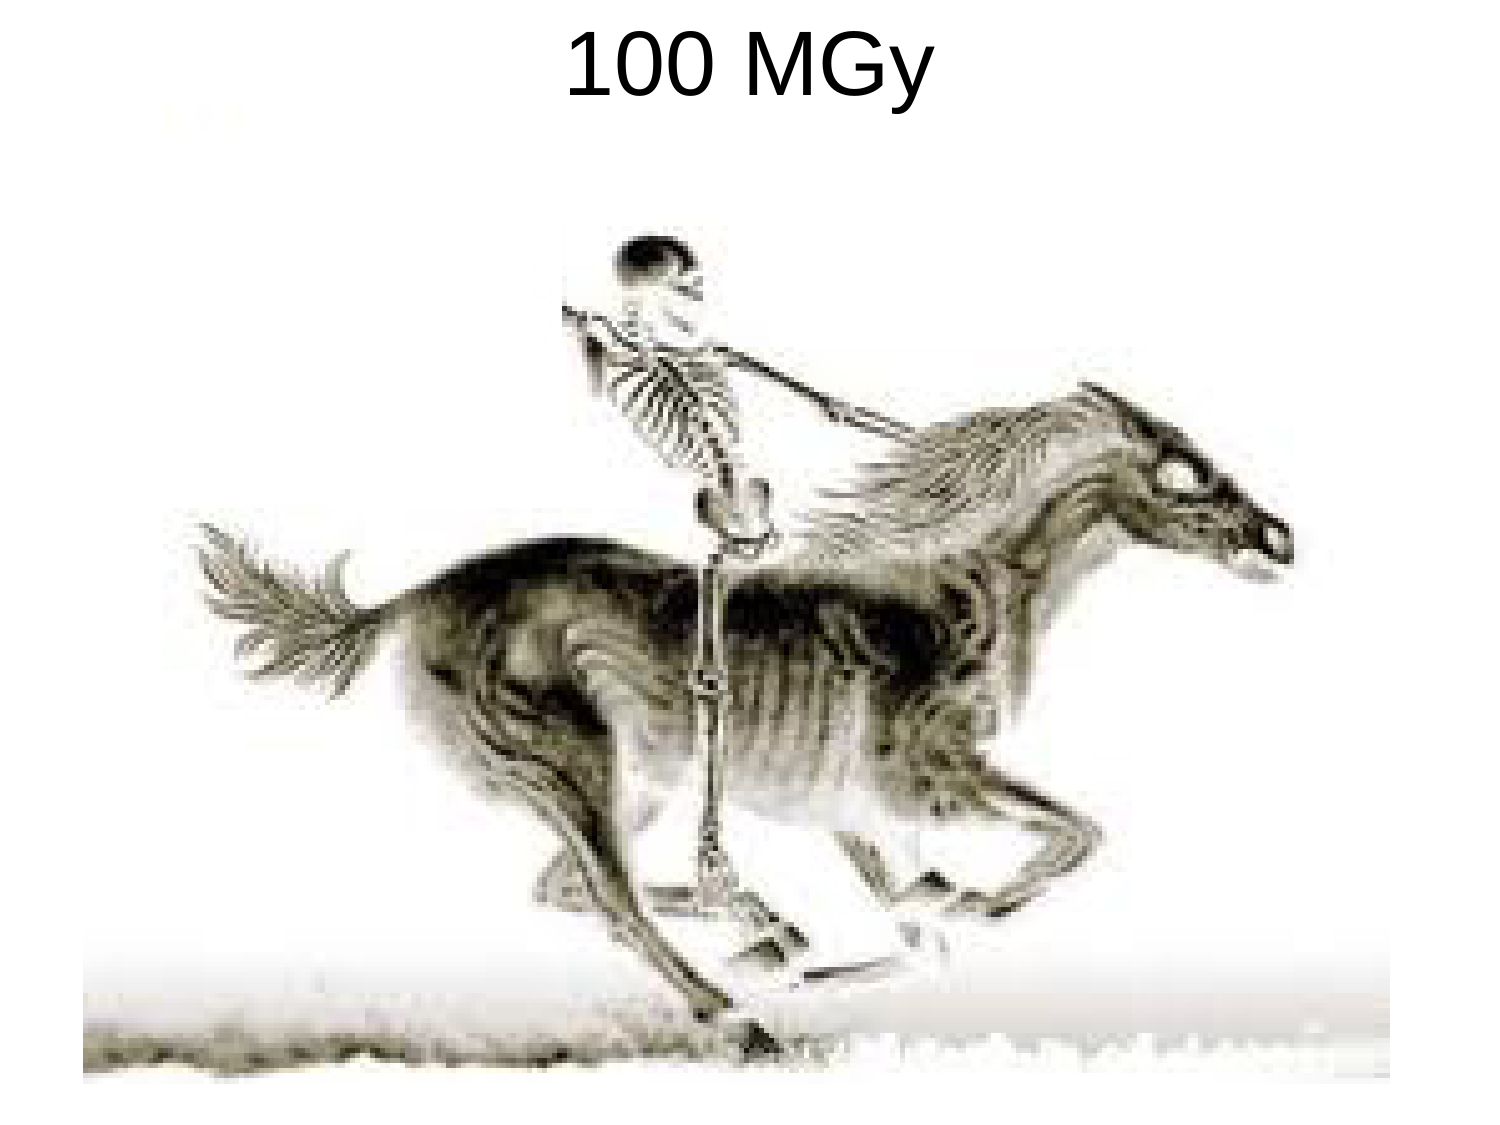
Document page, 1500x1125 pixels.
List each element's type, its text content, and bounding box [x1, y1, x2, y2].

picture [82, 104, 1390, 1084]
title 100 MGy [75, 0, 1425, 153]
